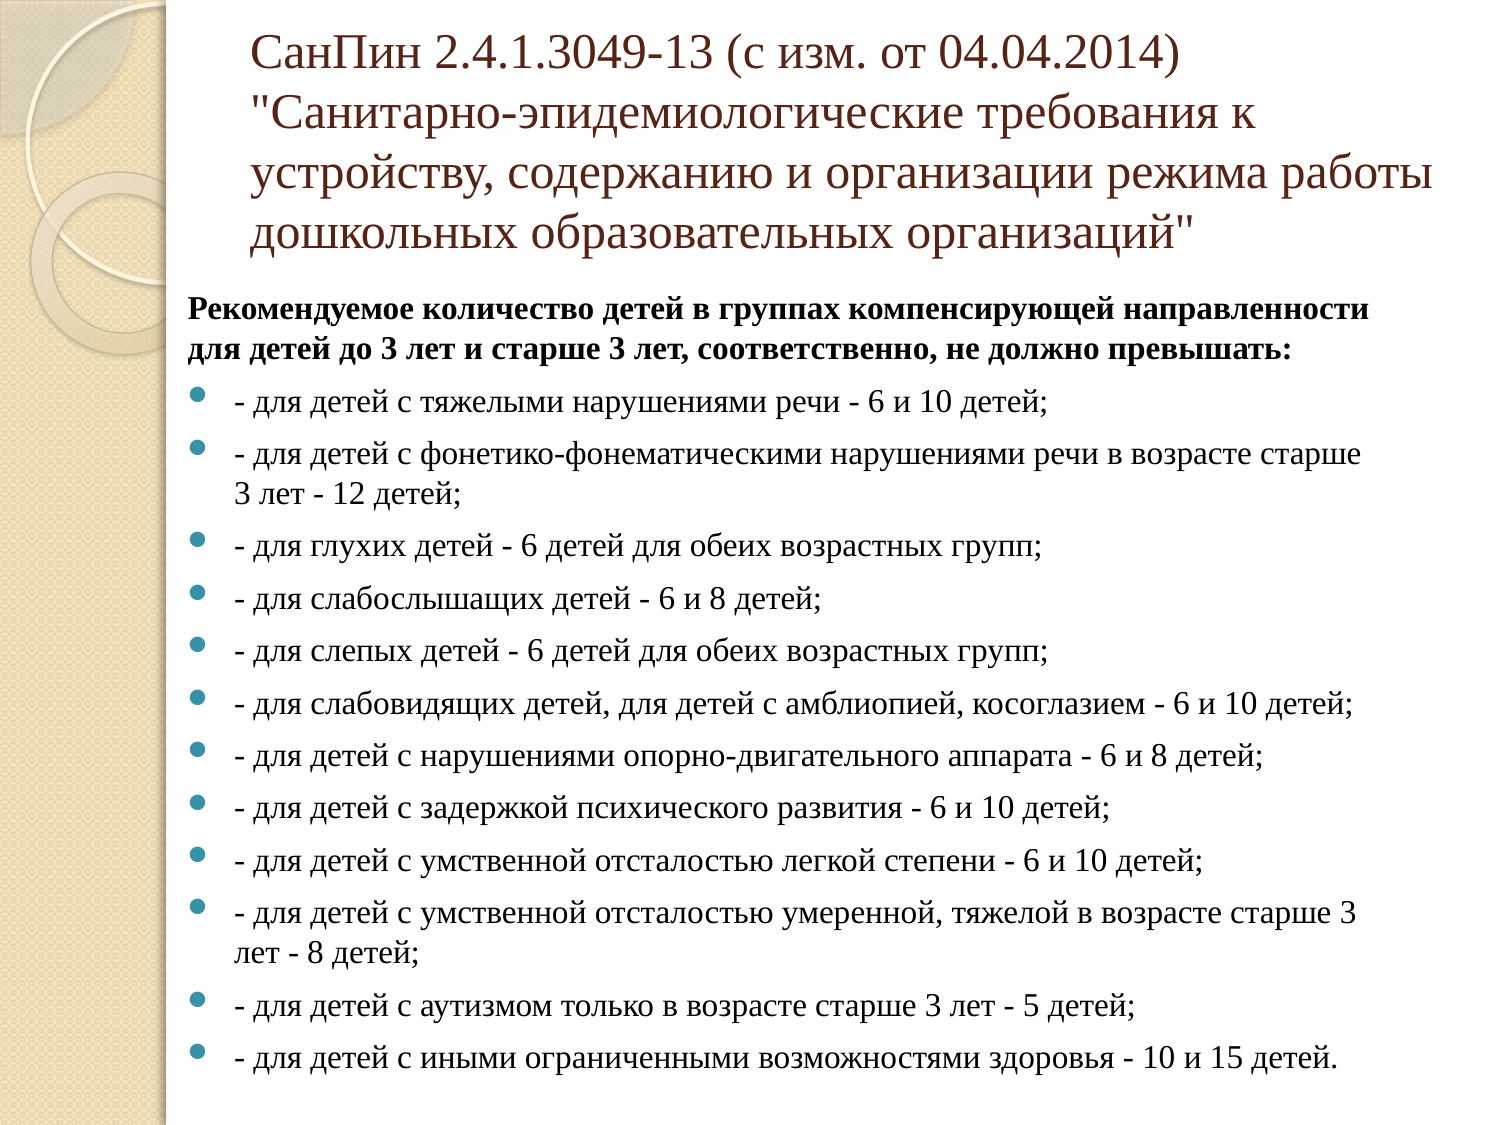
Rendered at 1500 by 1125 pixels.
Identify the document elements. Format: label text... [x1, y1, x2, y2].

title СанПин 2.4.1.3049-13 (с изм. от 04.04.2014) "Санитарно-эпидемиологические требования к устройству, содержанию и организации режима работы дошкольных образовательных организаций" [235, 45, 1466, 233]
list Рекомендуемое количество детей в группах компенсирующей направленности для детей до 3 лет и старше 3 лет, соответственно, не должно превышать: - для детей с тяжелыми нарушениями речи - 6 и 10 детей; - для детей с фонетико-фонематическими нарушениями речи в возрасте старше 3 лет - 12 детей; - для глухих детей - 6 детей для обеих возрастных групп; - для слабослышащих детей - 6 и 8 детей; - для слепых детей - 6 детей для обеих возрастных групп; - для слабовидящих детей, для детей с амблиопией, косоглазием - 6 и 10 детей; - для детей с нарушениями опорно-двигательного аппарата - 6 и 8 детей; - для детей с задержкой психического развития - 6 и 10 детей; - для детей с умственной отсталостью легкой степени - 6 и 10 детей; - для детей с умственной отсталостью умеренной, тяжелой в возрасте старше 3 лет - 8 детей; - для детей с аутизмом только в возрасте старше 3 лет - 5 детей; - для детей с иными ограниченными возможностями здоровья - 10 и 15 детей. [159, 278, 1390, 1067]
